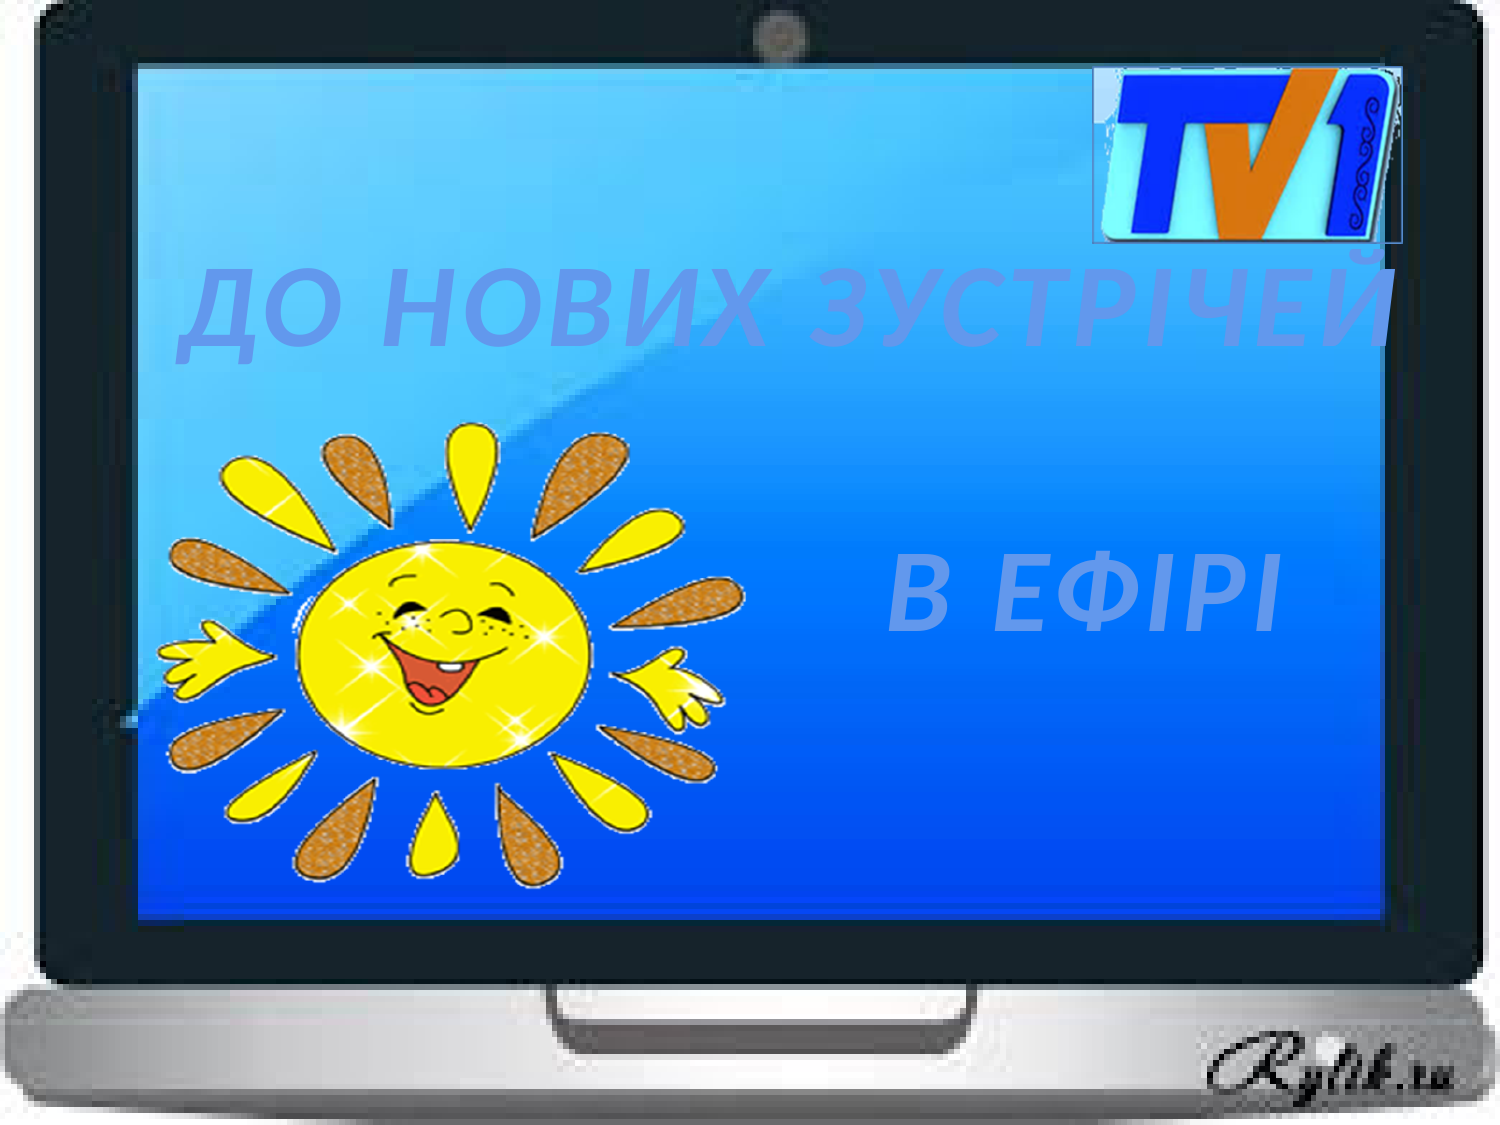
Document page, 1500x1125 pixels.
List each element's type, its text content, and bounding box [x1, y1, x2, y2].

picture [0, 0, 1500, 1125]
text_box ДО НОВИХ ЗУСТРІЧЕЙ В ЕФІРІ [163, 219, 1413, 663]
